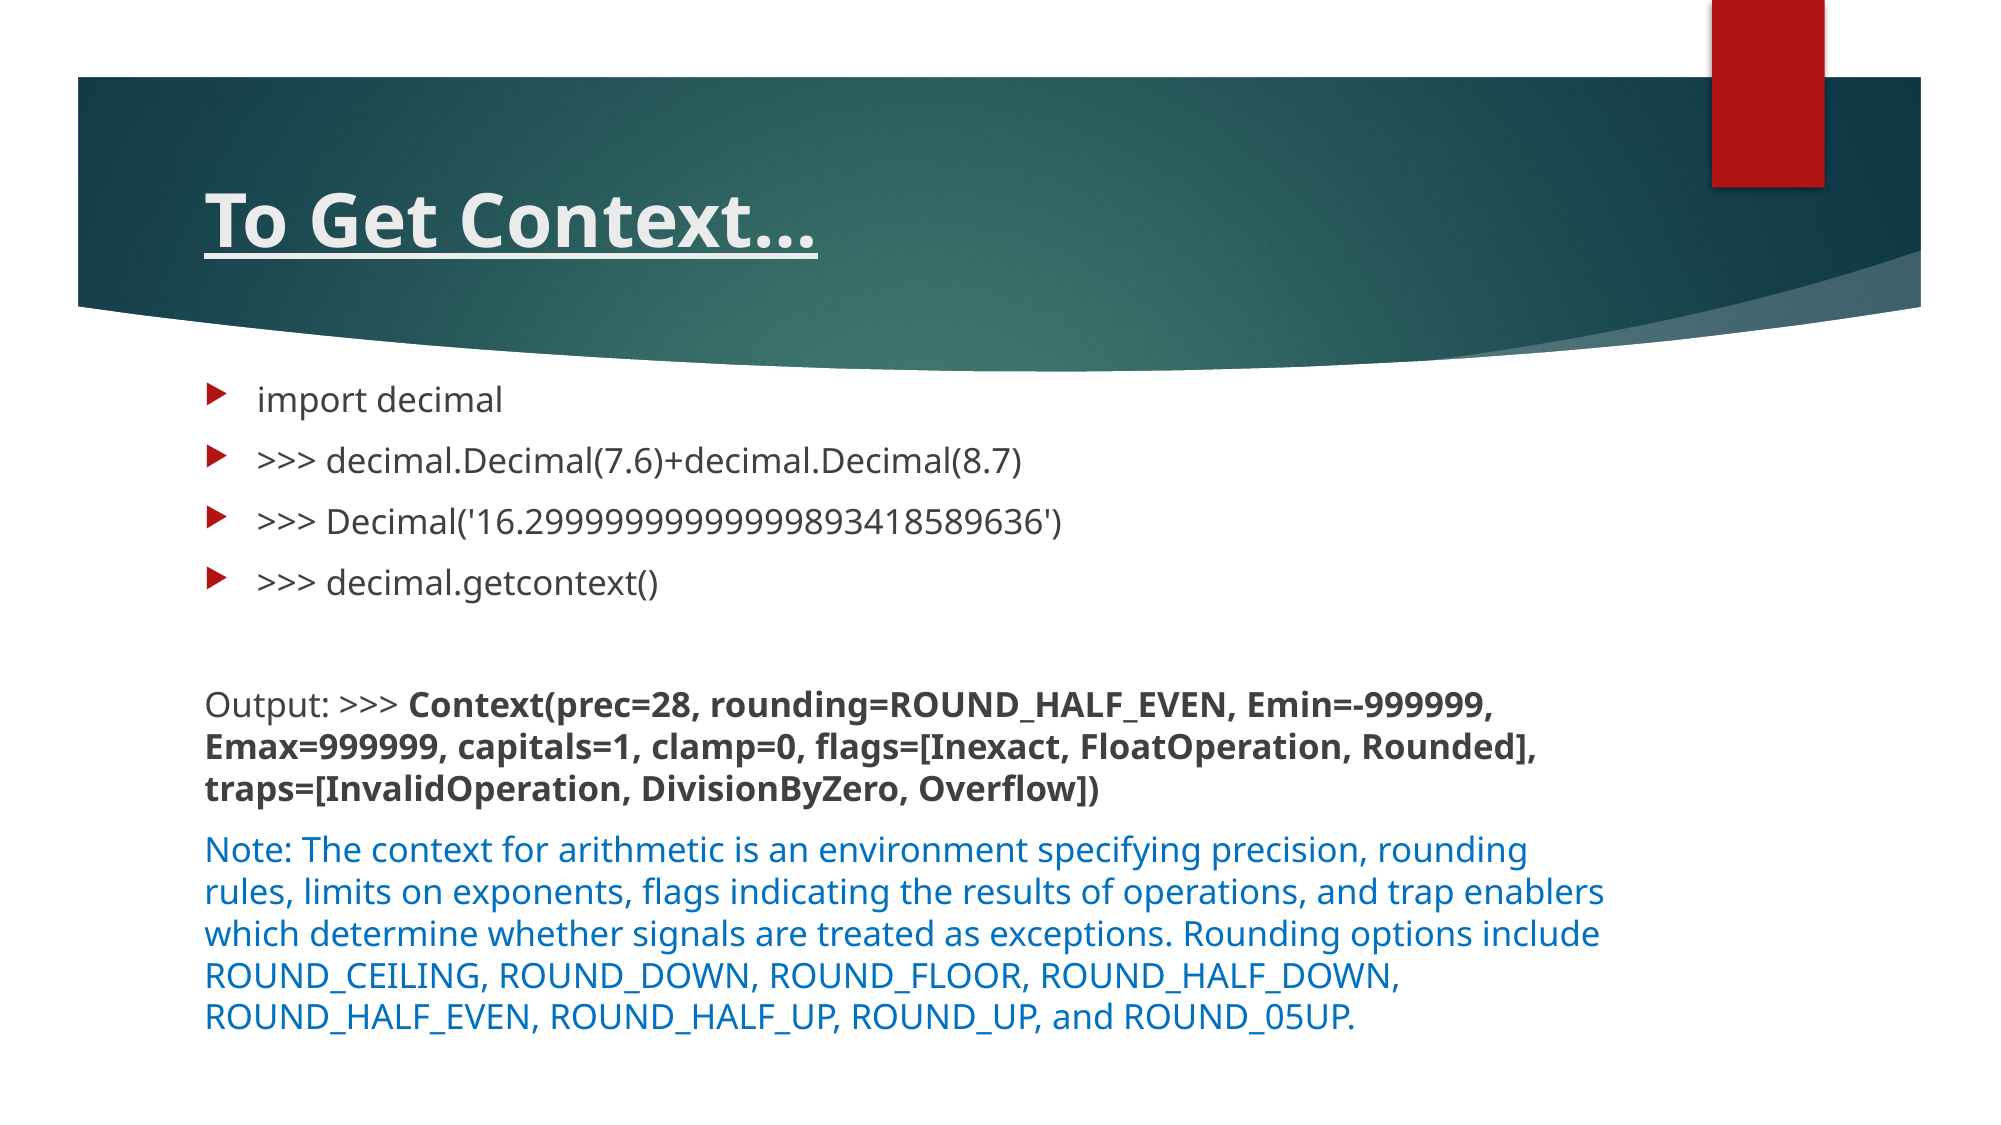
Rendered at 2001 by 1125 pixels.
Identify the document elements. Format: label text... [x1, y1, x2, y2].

list import decimal >>> decimal.Decimal(7.6)+decimal.Decimal(8.7) >>> Decimal('16.29999999999999893418589636') >>> decimal.getcontext() Output: >>> Context(prec=28, rounding=ROUND_HALF_EVEN, Emin=-999999, Emax=999999, capitals=1, clamp=0, flags=[Inexact, FloatOperation, Rounded], traps=[InvalidOperation, DivisionByZero, Overflow]) Note: The context for arithmetic is an environment specifying precision, rounding rules, limits on exponents, flags indicating the results of operations, and trap enablers which determine whether signals are treated as exceptions. Rounding options include ROUND_CEILING, ROUND_DOWN, ROUND_FLOOR, ROUND_HALF_DOWN, ROUND_HALF_EVEN, ROUND_HALF_UP, ROUND_UP, and ROUND_05UP. [189, 369, 1638, 1078]
title To Get Context… [189, 159, 1638, 276]
